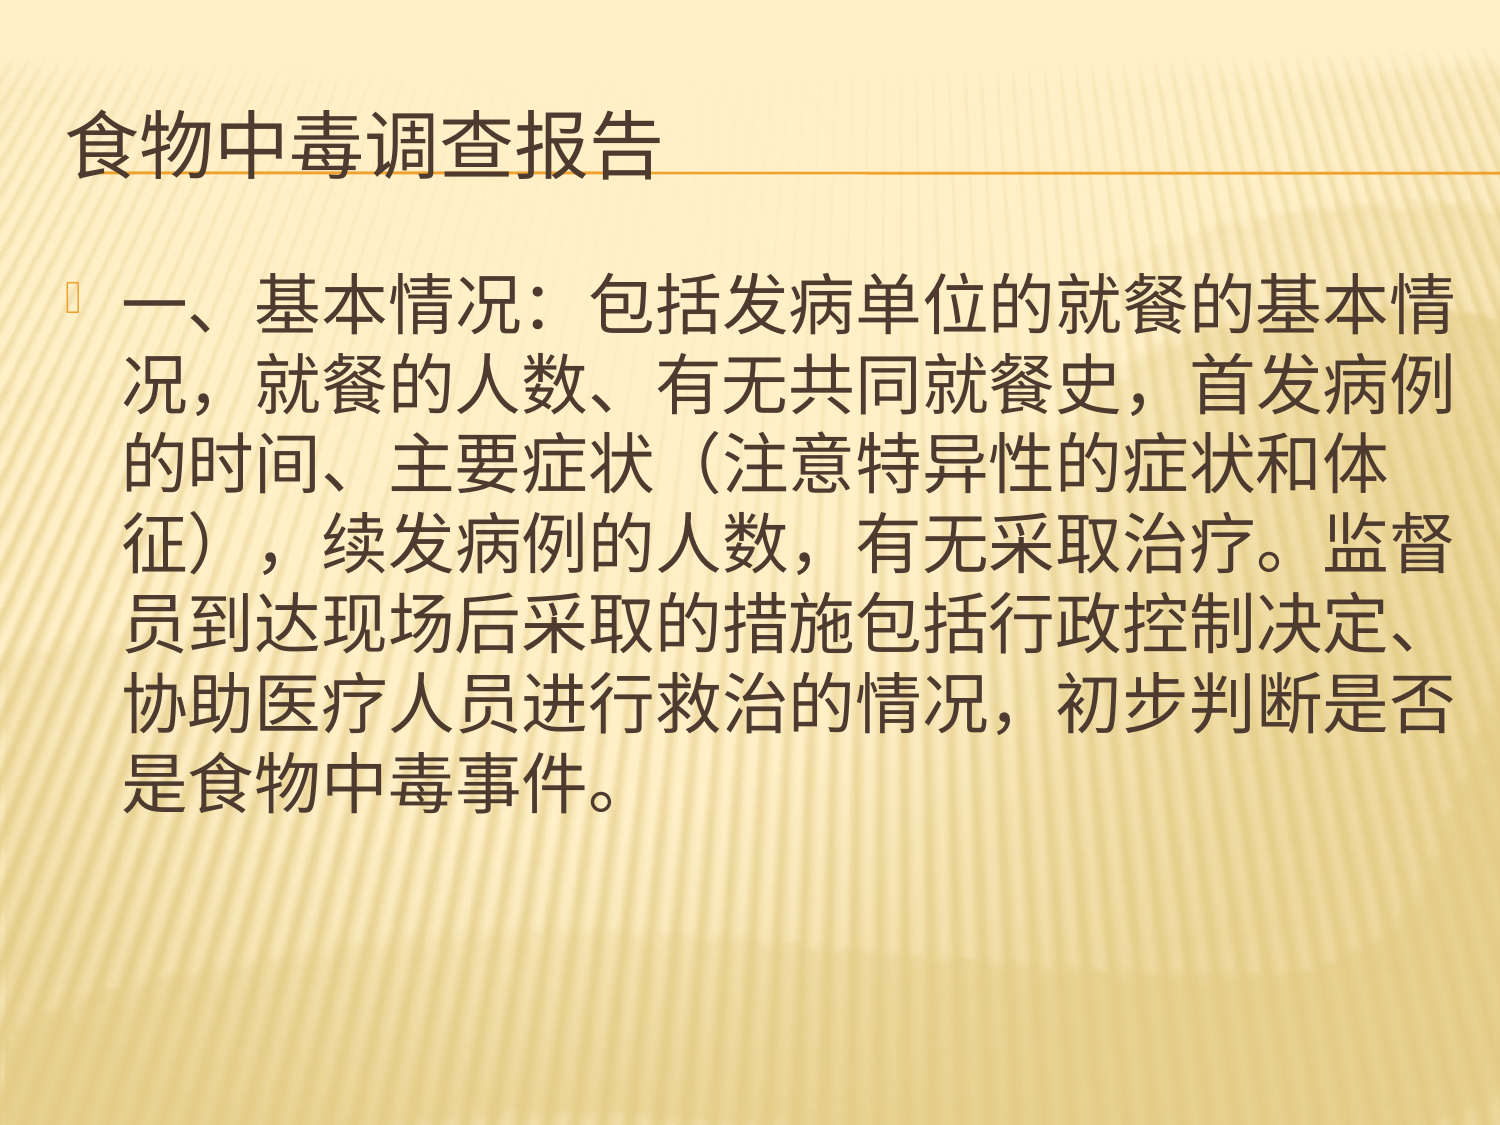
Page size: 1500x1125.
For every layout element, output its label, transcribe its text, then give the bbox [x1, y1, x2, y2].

title 食物中毒调查报告 [50, 75, 1475, 213]
list 一、基本情况：包括发病单位的就餐的基本情况，就餐的人数、有无共同就餐史，首发病例的时间、主要症状（注意特异性的症状和体征），续发病例的人数，有无采取治疗。监督员到达现场后采取的措施包括行政控制决定、协助医疗人员进行救治的情况，初步判断是否是食物中毒事件。 [49, 254, 1476, 998]
